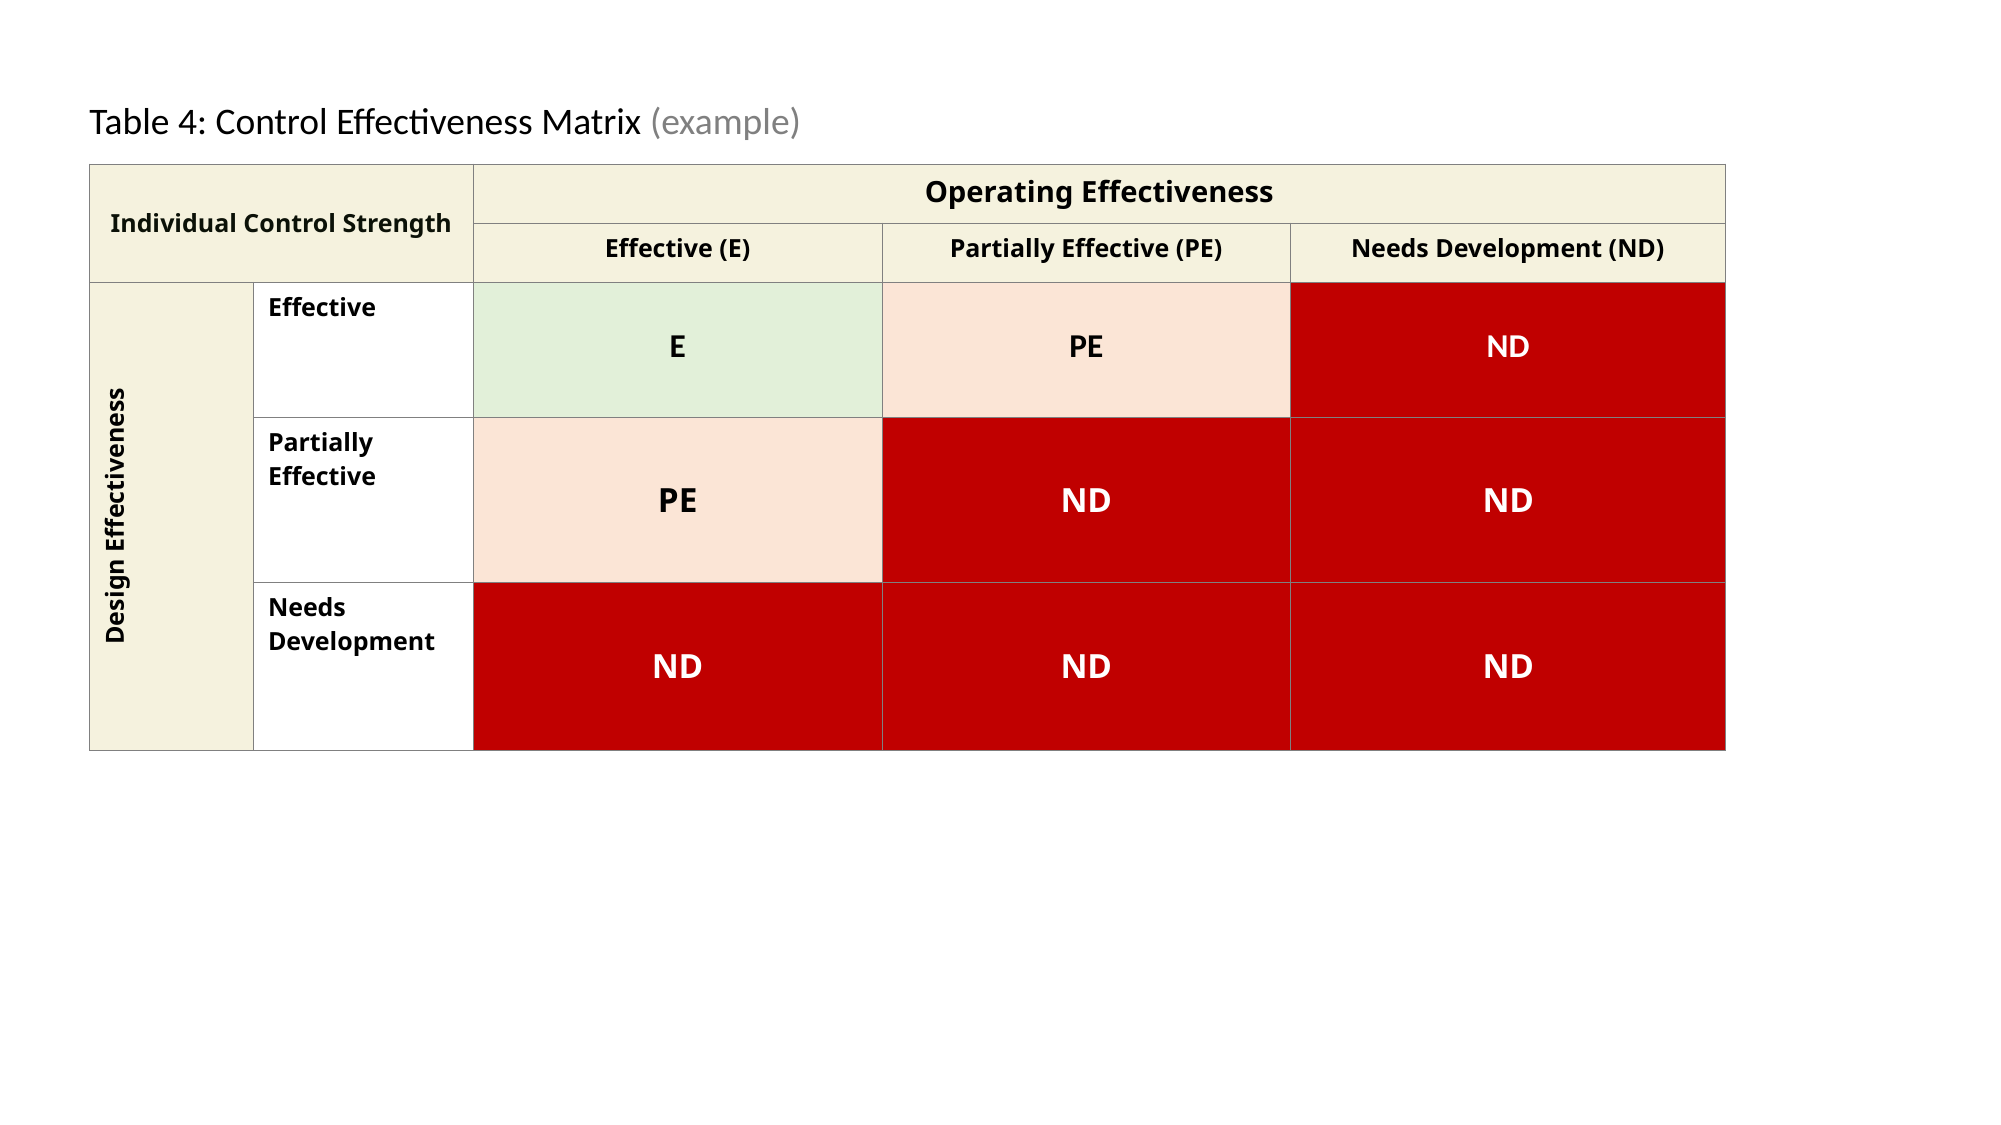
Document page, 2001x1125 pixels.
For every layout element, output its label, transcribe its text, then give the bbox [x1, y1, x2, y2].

table_cell ND [883, 418, 1290, 582]
table_cell PE [474, 418, 882, 582]
table_cell ND [1291, 283, 1725, 417]
text_box Table 4: Control Effectiveness Matrix (example) [74, 89, 854, 150]
table_cell ND [474, 583, 882, 750]
table_cell Needs Development [254, 583, 473, 750]
table_header Operating Effectiveness [474, 165, 1725, 223]
table_cell PE [883, 283, 1290, 417]
table_cell Effective [254, 283, 473, 417]
table_cell Partially Effective [254, 418, 473, 582]
table_cell ND [1291, 418, 1725, 582]
table_cell Partially Effective (PE) [883, 224, 1290, 282]
table_cell Needs Development (ND) [1291, 224, 1725, 282]
table_cell ND [883, 583, 1290, 750]
table_cell E [474, 283, 882, 417]
table_header Individual Control Strength [90, 165, 473, 282]
table_cell Effective (E) [474, 224, 882, 282]
table_cell Design Effectiveness [90, 283, 253, 750]
table_cell ND [1291, 583, 1725, 750]
